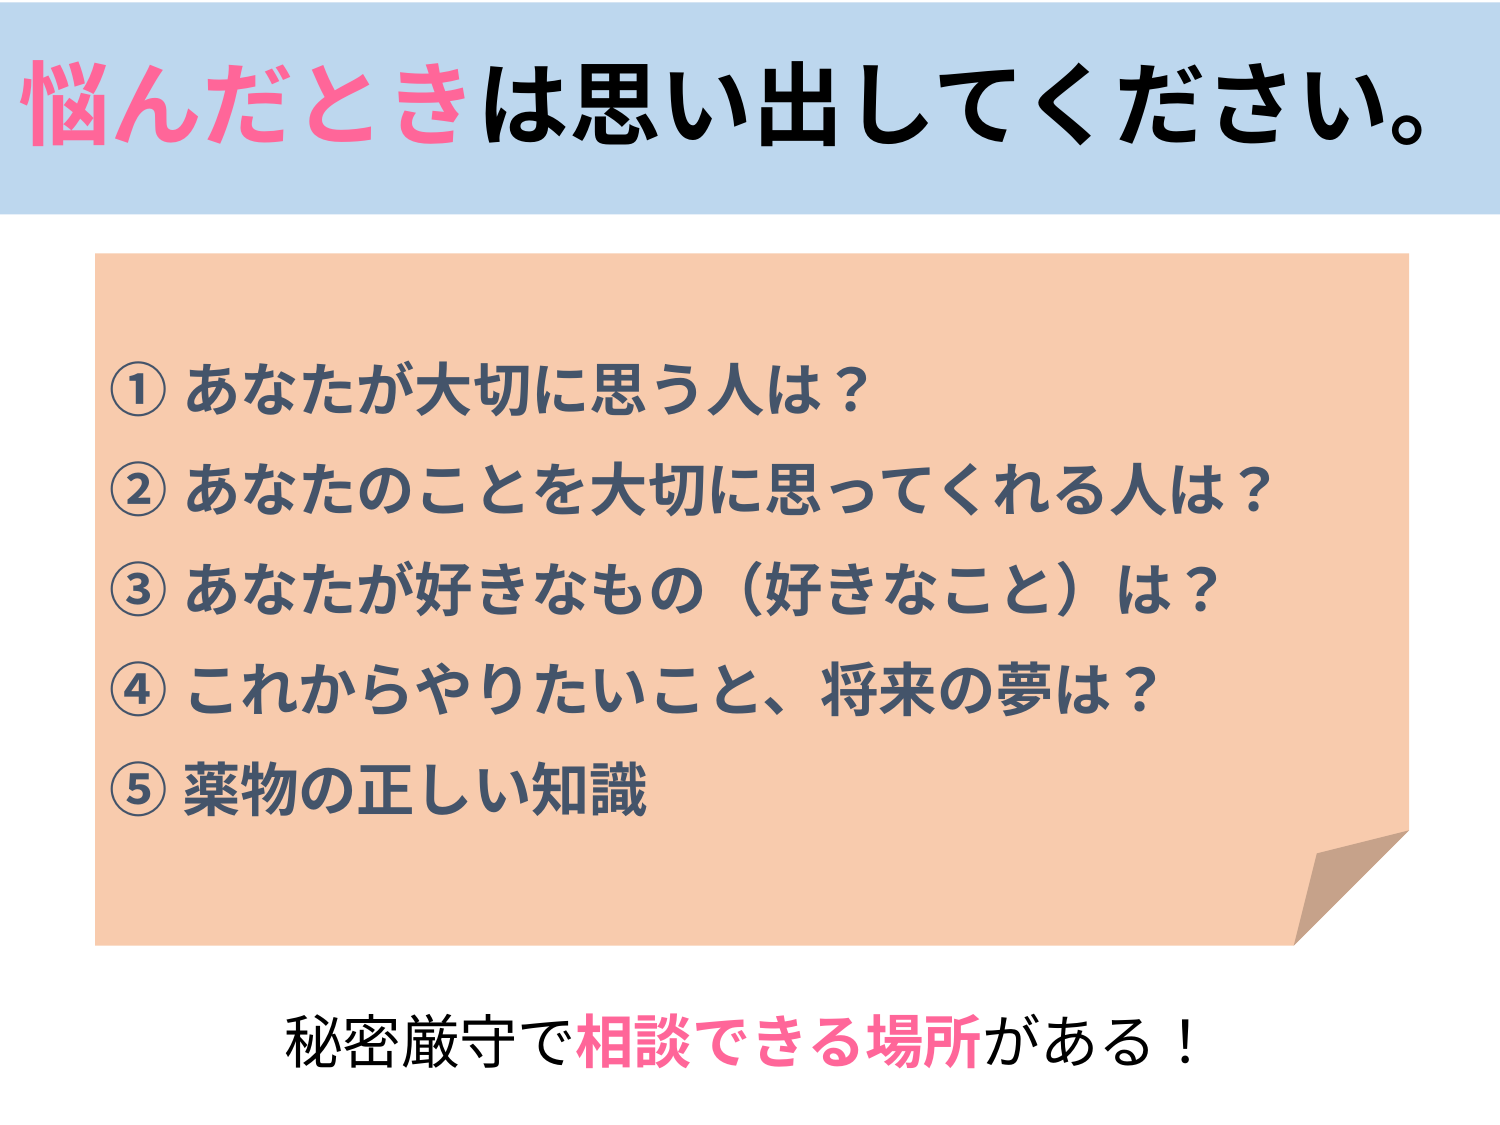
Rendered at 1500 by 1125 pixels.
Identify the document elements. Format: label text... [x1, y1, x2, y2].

text_box 悩んだときは思い出してください。 [0, 2, 1500, 215]
text_box 秘密厳守で相談できる場所がある！ [194, 998, 1306, 1083]
text_box ①あなたが大切に思う人は？ ②あなたのことを大切に思ってくれる人は？ ③あなたが好きなもの（好きなこと）は？ ④これからやりたいこと、将来の夢は？ ⑤薬物の正しい知識 [95, 253, 1410, 946]
